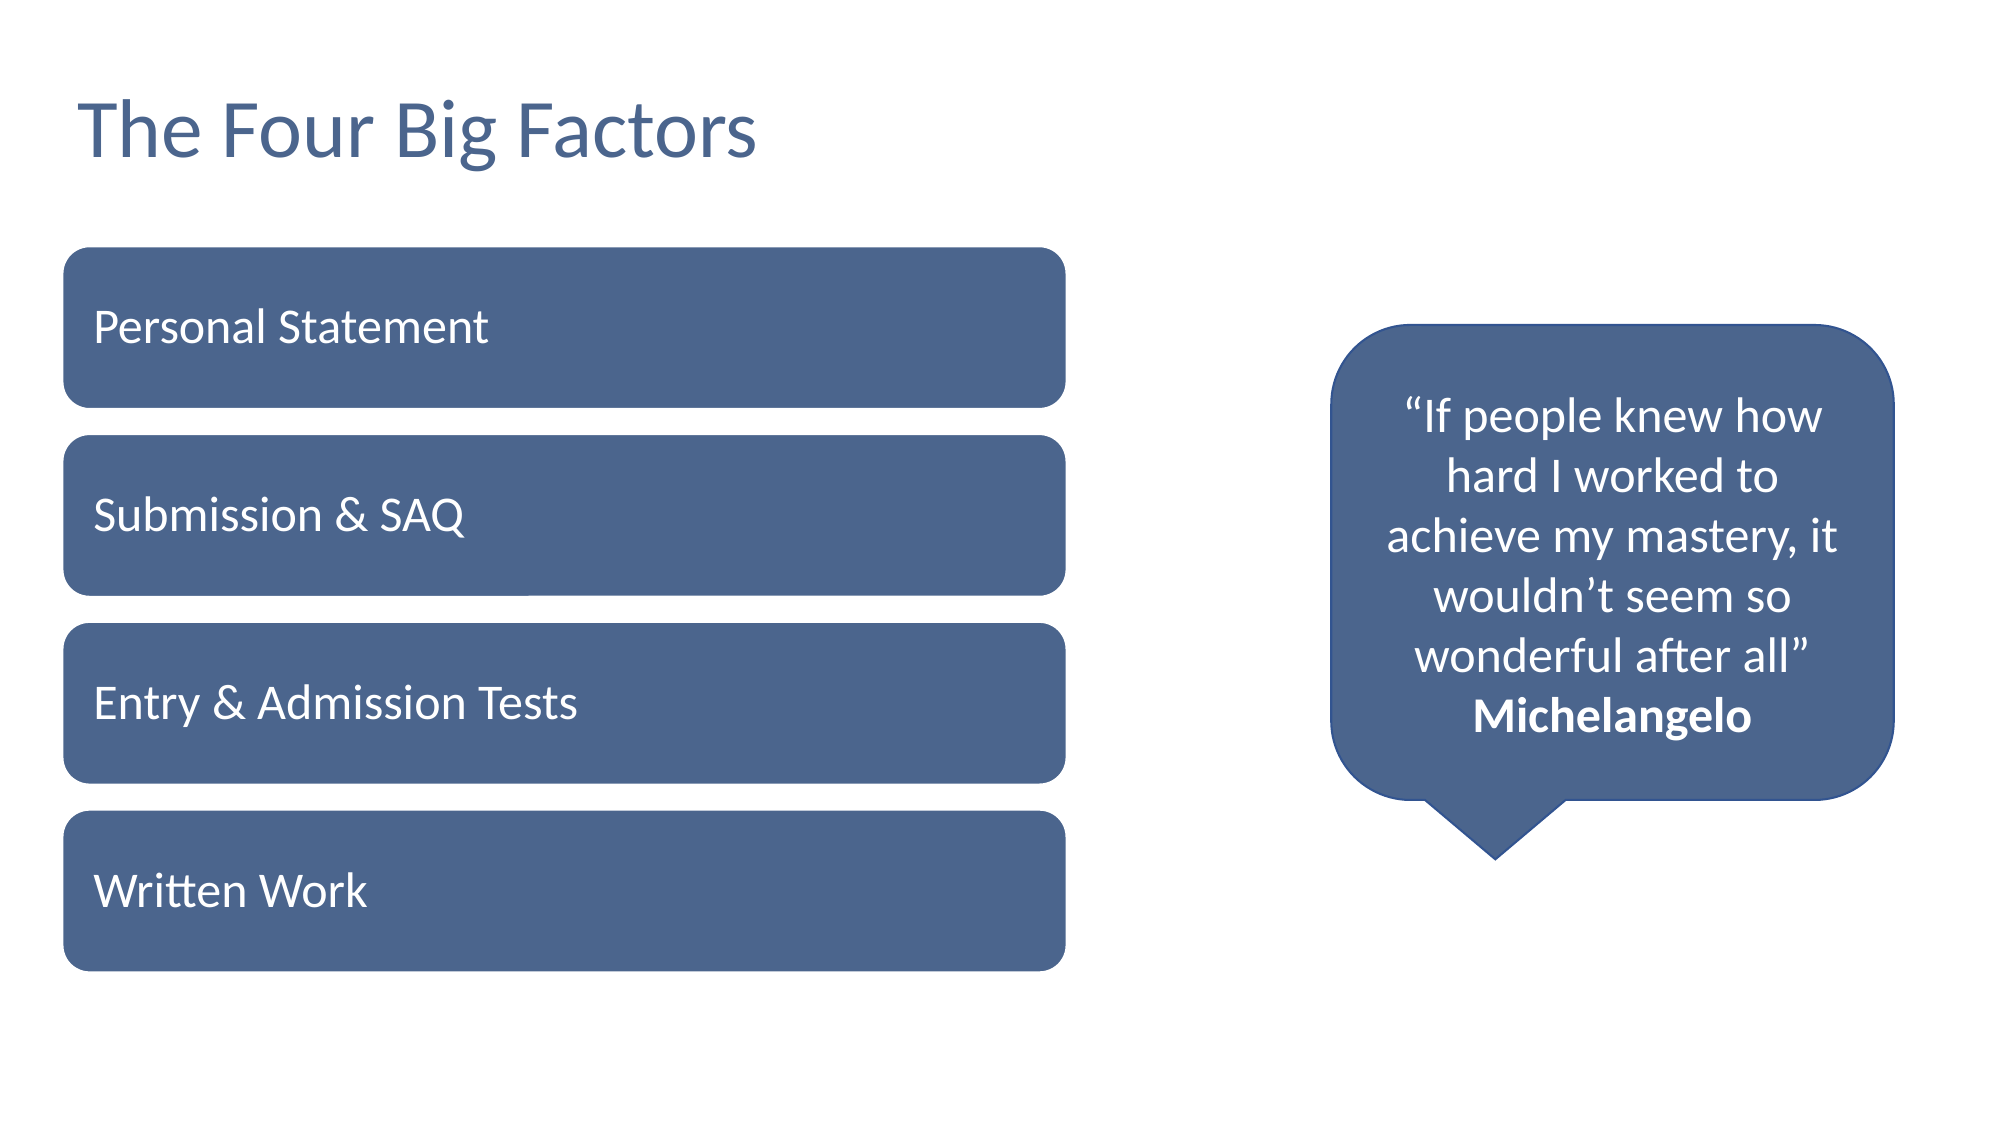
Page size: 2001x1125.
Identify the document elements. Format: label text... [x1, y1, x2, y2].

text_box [62, 243, 1067, 975]
text_box “If people knew how hard I worked to achieve my mastery, it wouldn’t seem so wonderful after all” Michelangelo [1330, 323, 1895, 861]
text_box The Four Big Factors [62, 66, 869, 182]
